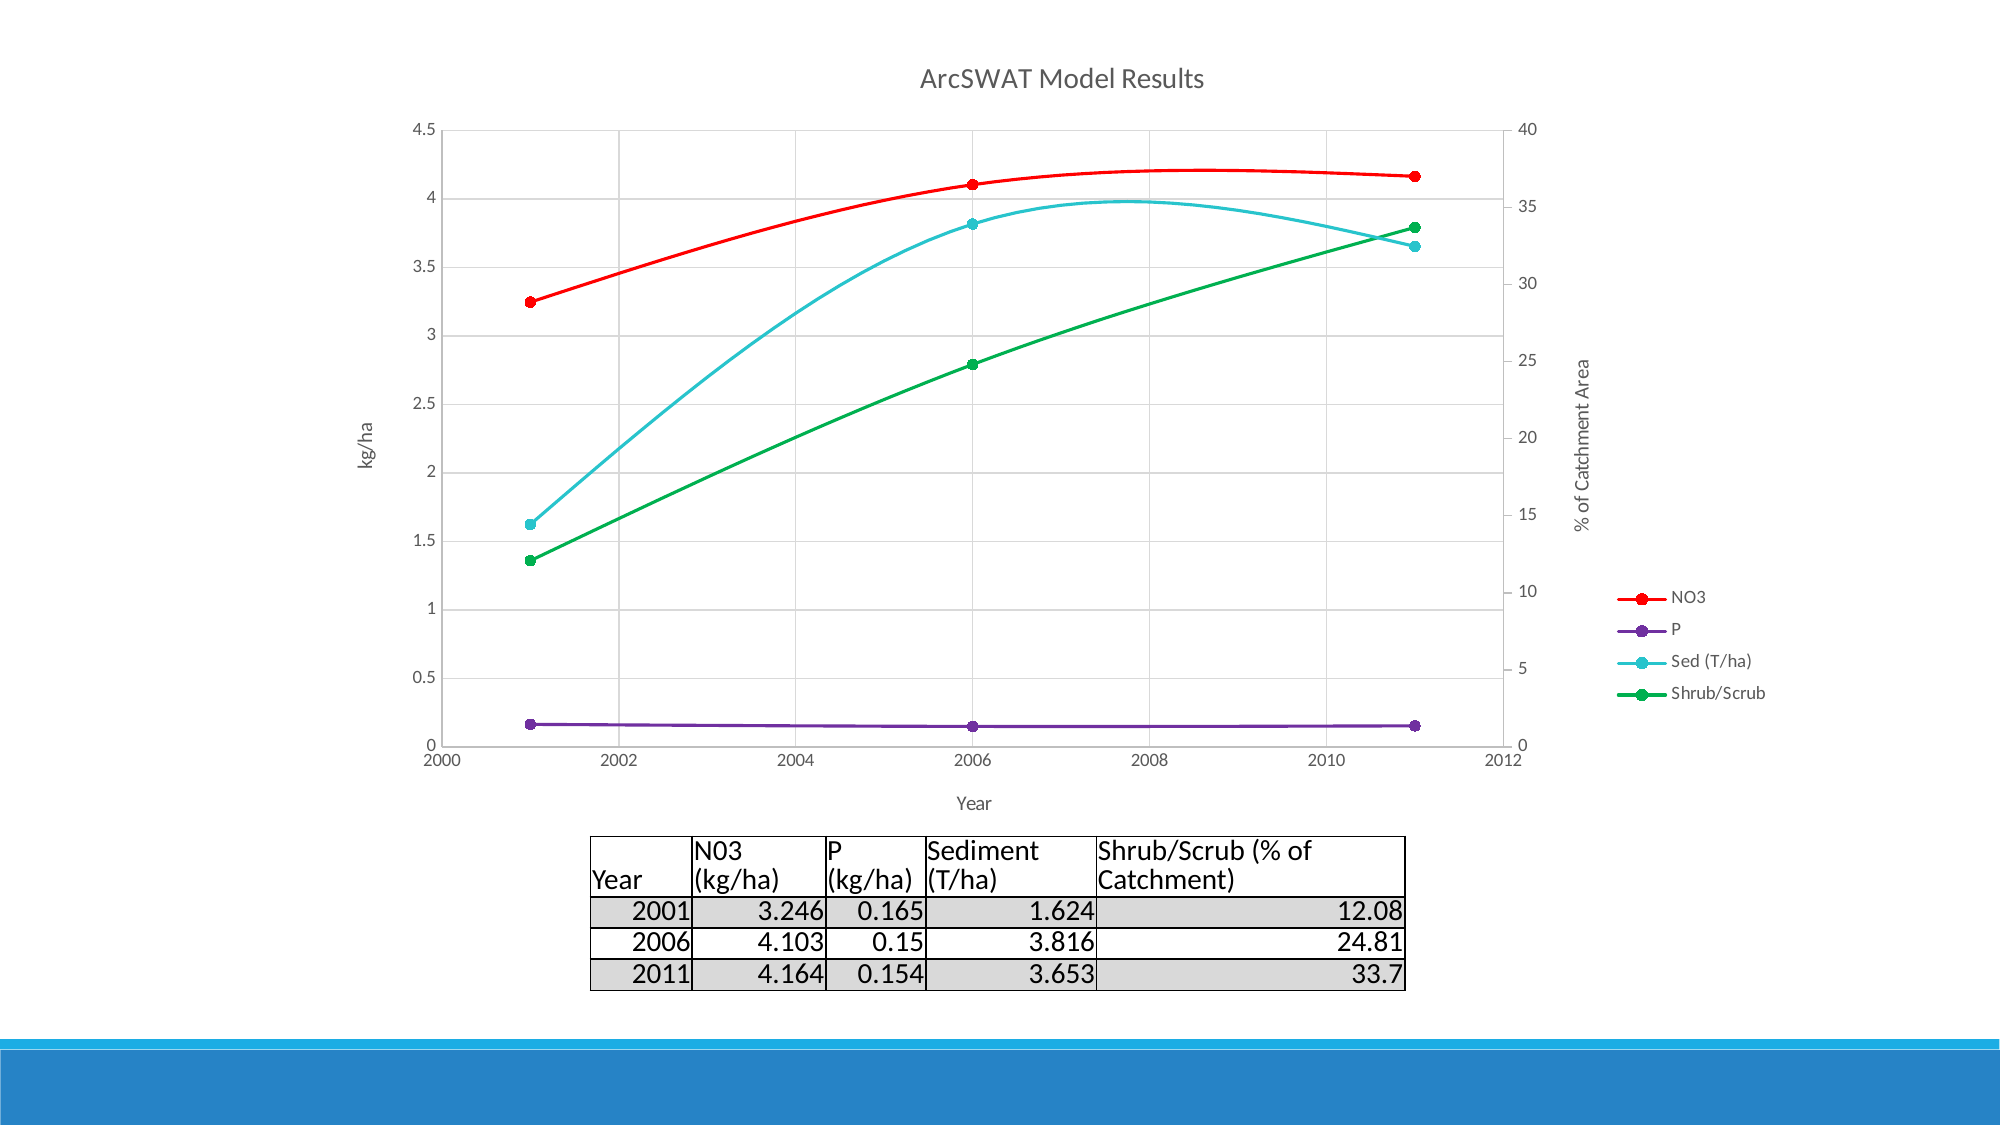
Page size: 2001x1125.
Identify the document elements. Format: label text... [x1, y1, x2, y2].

table_cell 0.154 [827, 960, 925, 990]
table_cell 2001 [591, 898, 691, 927]
table_cell 0.165 [827, 898, 925, 927]
table_cell 0.15 [827, 929, 925, 958]
table_cell 3.653 [927, 960, 1096, 990]
table_header Year [591, 852, 691, 896]
table_header N03 (kg/ha) [693, 852, 825, 896]
table_cell 3.816 [927, 929, 1096, 958]
table_cell 33.7 [1097, 960, 1404, 990]
table_cell 12.08 [1097, 898, 1404, 927]
table_cell 2006 [591, 929, 691, 958]
table_cell 24.81 [1097, 929, 1404, 958]
table_cell 4.103 [693, 929, 825, 958]
table_cell 3.246 [693, 898, 825, 927]
table_cell 1.624 [927, 898, 1096, 927]
table_cell 2011 [591, 960, 691, 990]
table_cell 4.164 [693, 960, 825, 990]
table_header Sediment (T/ha) [927, 852, 1096, 896]
table_header Shrub/Scrub (% of Catchment) [1097, 852, 1404, 896]
table_header P (kg/ha) [827, 852, 925, 896]
chart [322, 32, 1802, 847]
